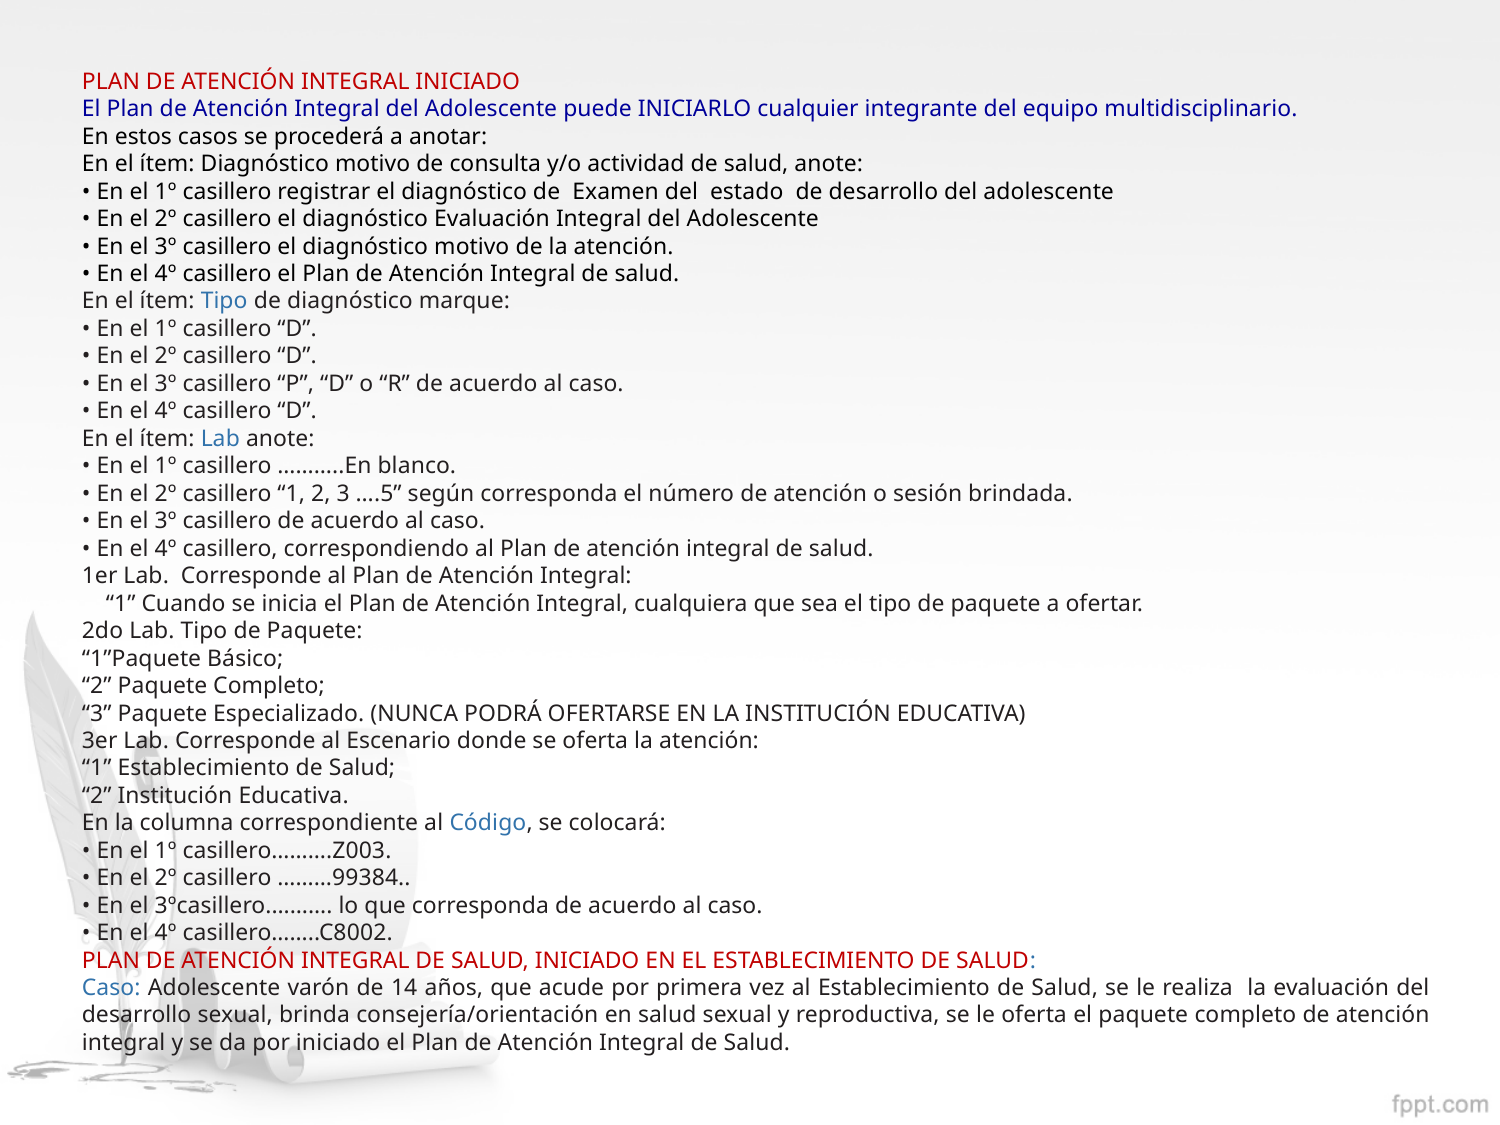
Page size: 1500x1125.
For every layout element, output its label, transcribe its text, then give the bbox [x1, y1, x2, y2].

text_box PLAN DE ATENCIÓN INTEGRAL INICIADO El Plan de Atención Integral del Adolescente puede INICIARLO cualquier integrante del equipo multidisciplinario. En estos casos se procederá a anotar: En el ítem: Diagnóstico motivo de consulta y/o actividad de salud, anote: • En el 1º casillero registrar el diagnóstico de Examen del estado de desarrollo del adolescente • En el 2º casillero el diagnóstico Evaluación Integral del Adolescente • En el 3º casillero el diagnóstico motivo de la atención. • En el 4º casillero el Plan de Atención Integral de salud. En el ítem: Tipo de diagnóstico marque: • En el 1º casillero “D”. • En el 2º casillero “D”. • En el 3º casillero “P”, “D” o “R” de acuerdo al caso. • En el 4º casillero “D”. En el ítem: Lab anote: • En el 1º casillero ………..En blanco. • En el 2º casillero “1, 2, 3 ….5” según corresponda el número de atención o sesión brindada. • En el 3º casillero de acuerdo al caso. • En el 4º casillero, correspondiendo al Plan de atención integral de salud. 1er Lab. Corresponde al Plan de Atención Integral: “1” Cuando se inicia el Plan de Atención Integral, cualquiera que sea el tipo de paquete a ofertar. 2do Lab. Tipo de Paquete: “1”Paquete Básico; “2” Paquete Completo; “3” Paquete Especializado. (NUNCA PODRÁ OFERTARSE EN LA INSTITUCIÓN EDUCATIVA) 3er Lab. Corresponde al Escenario donde se oferta la atención: “1” Establecimiento de Salud; “2” Institución Educativa. En la columna correspondiente al Código, se colocará: • En el 1º casillero……….Z003. • En el 2º casillero ………99384.. • En el 3ºcasillero.………. lo que corresponda de acuerdo al caso. • En el 4º casillero……..C8002. PLAN DE ATENCIÓN INTEGRAL DE SALUD, INICIADO EN EL ESTABLECIMIENTO DE SALUD: Caso: Adolescente varón de 14 años, que acude por primera vez al Establecimiento de Salud, se le realiza la evaluación del desarrollo sexual, brinda consejería/orientación en salud sexual y reproductiva, se le oferta el paquete completo de atención integral y se da por iniciado el Plan de Atención Integral de Salud. [67, 59, 1447, 1063]
